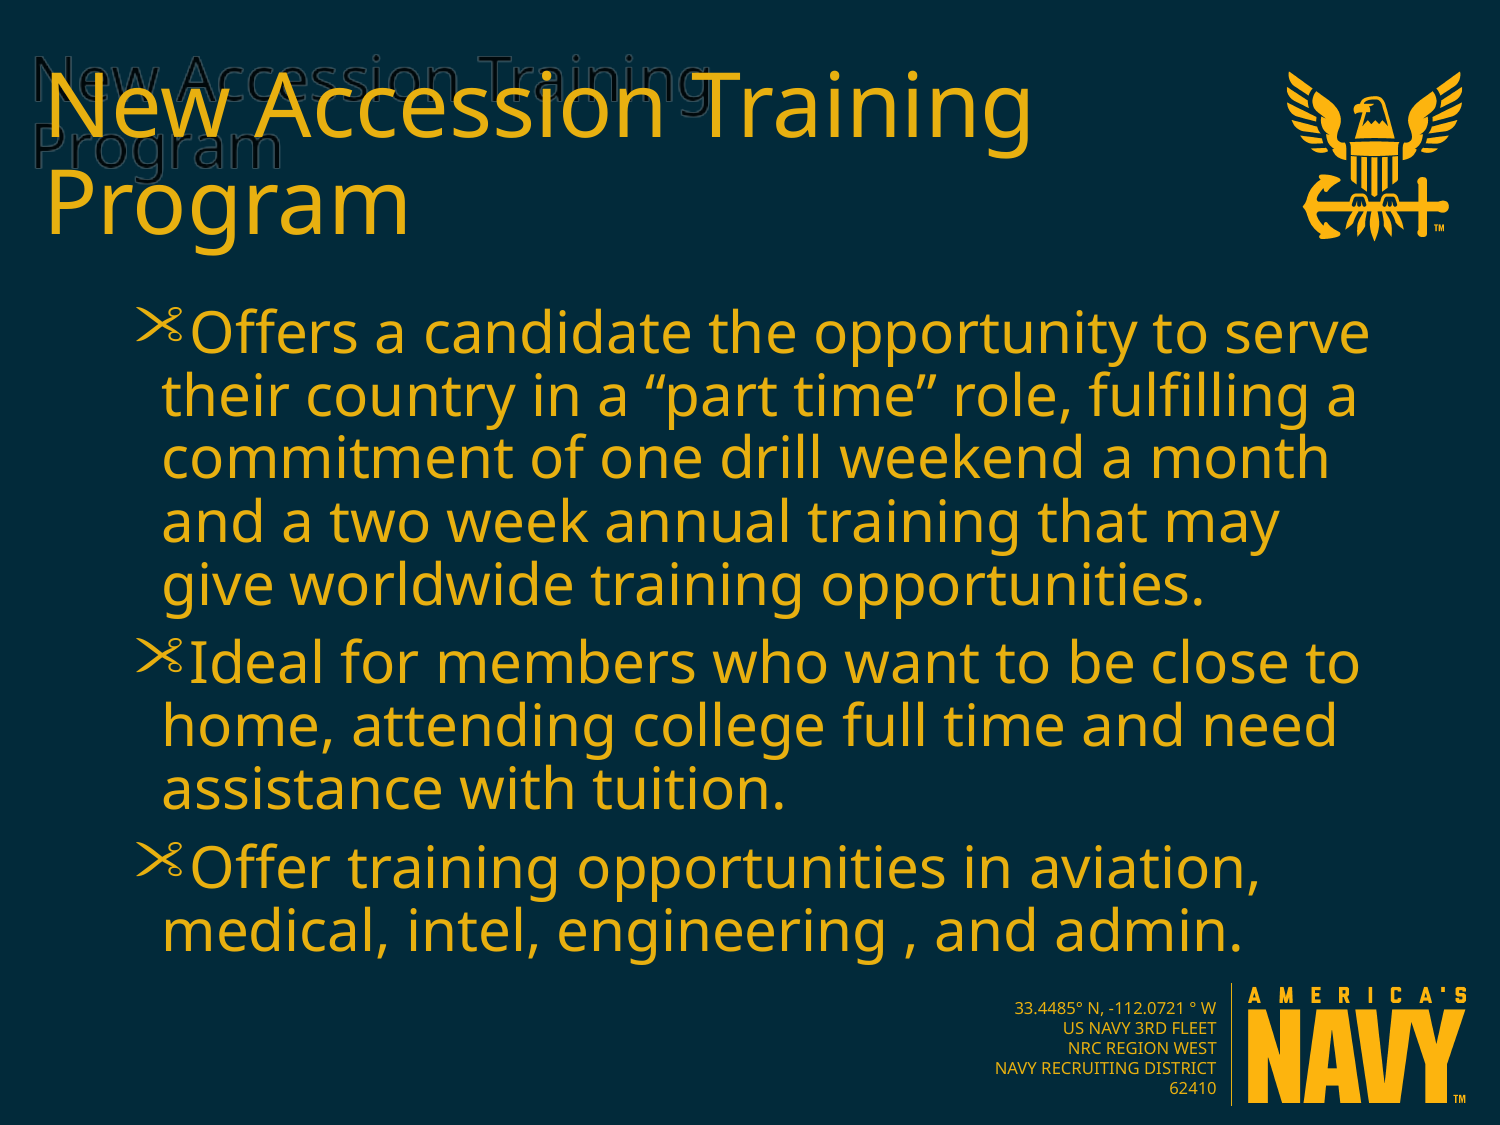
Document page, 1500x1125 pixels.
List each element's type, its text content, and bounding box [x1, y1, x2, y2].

picture [1433, 104, 1461, 121]
picture [1354, 97, 1394, 138]
picture [1421, 987, 1431, 1002]
picture [1322, 97, 1346, 159]
picture [1351, 142, 1398, 183]
list Offers a candidate the opportunity to serve their country in a “part time” role, fulfilling a commitment of one drill weekend a month and a two week annual training that may give worldwide training opportunities. Ideal for members who want to be close to home, attending college full time and need assistance with tuition. Offer training opportunities in aviation, medical, intel, engineering , and admin. [118, 295, 1413, 1010]
picture [1362, 158, 1366, 190]
picture [1456, 987, 1465, 1002]
title New Accession Training Program [28, 48, 1322, 266]
picture [1383, 158, 1387, 190]
picture [1372, 158, 1377, 196]
picture [1430, 121, 1456, 133]
picture [1356, 1010, 1464, 1103]
picture [1322, 178, 1448, 240]
picture [1441, 88, 1462, 107]
picture [1249, 1010, 1300, 1103]
picture [1403, 92, 1436, 159]
picture [1322, 175, 1340, 191]
picture [1438, 73, 1460, 94]
picture [1427, 137, 1447, 143]
picture [1304, 1010, 1360, 1103]
picture [1322, 223, 1340, 238]
